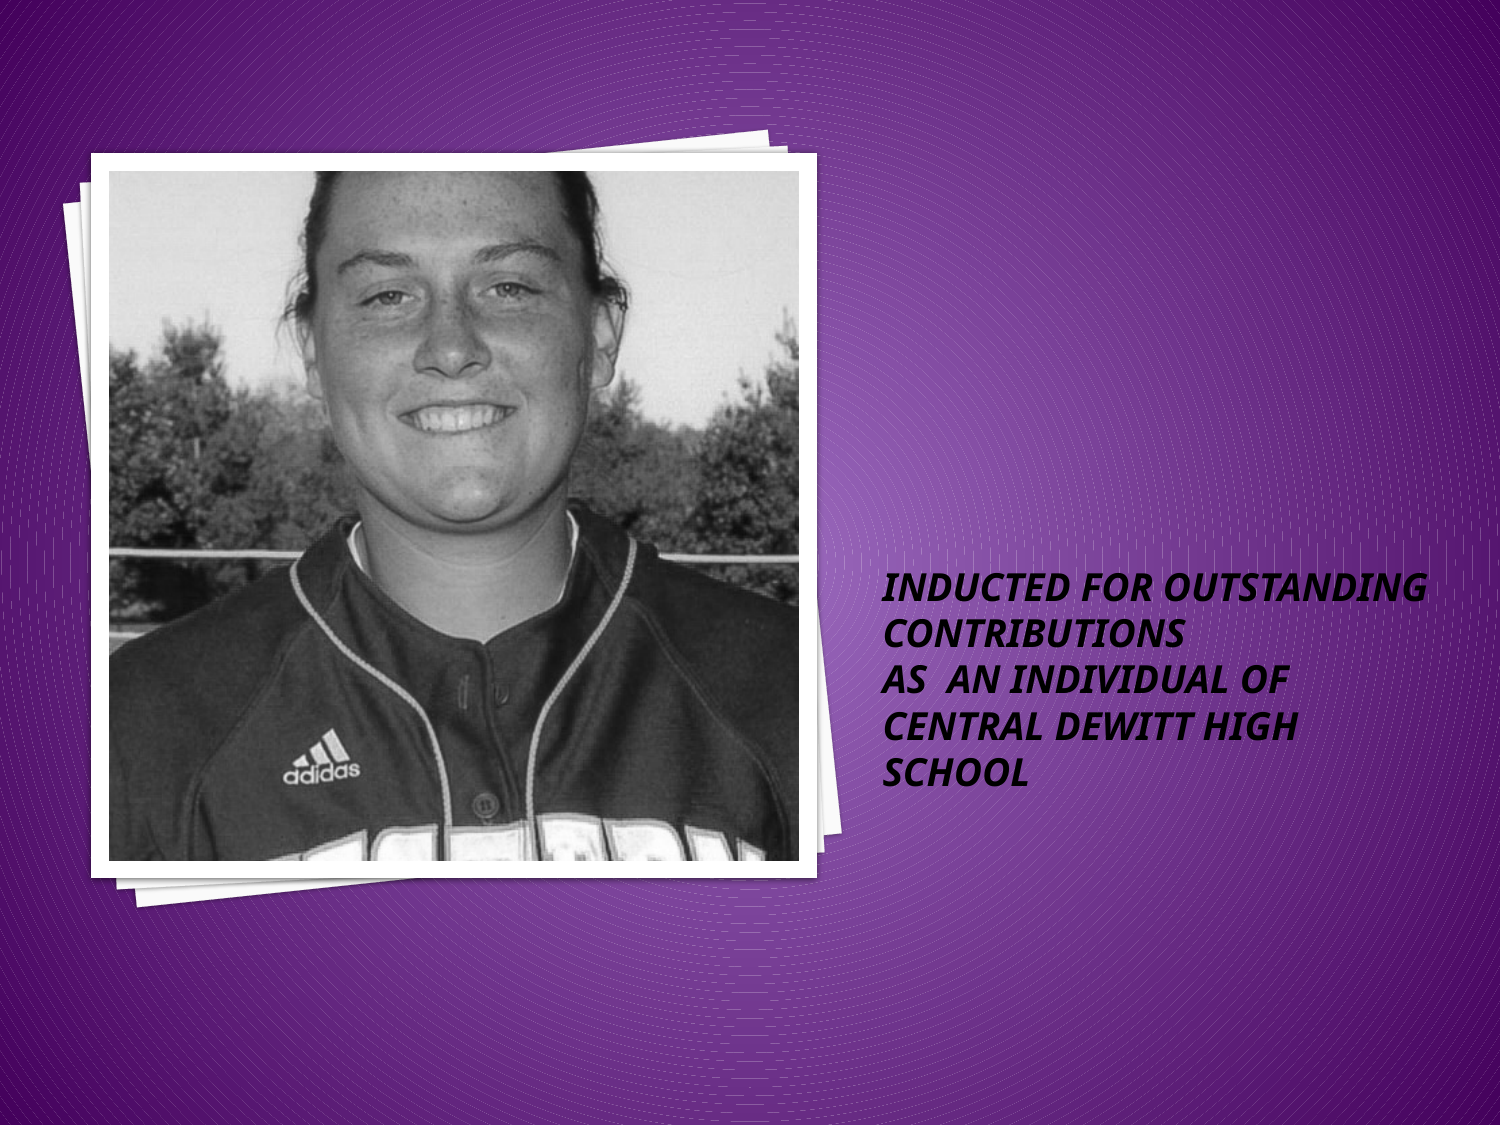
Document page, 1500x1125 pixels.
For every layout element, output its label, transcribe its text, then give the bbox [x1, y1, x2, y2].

picture [108, 170, 800, 862]
title Inducted for Outstanding Contributions as an Individual of Central dewitt High School [875, 549, 1438, 888]
